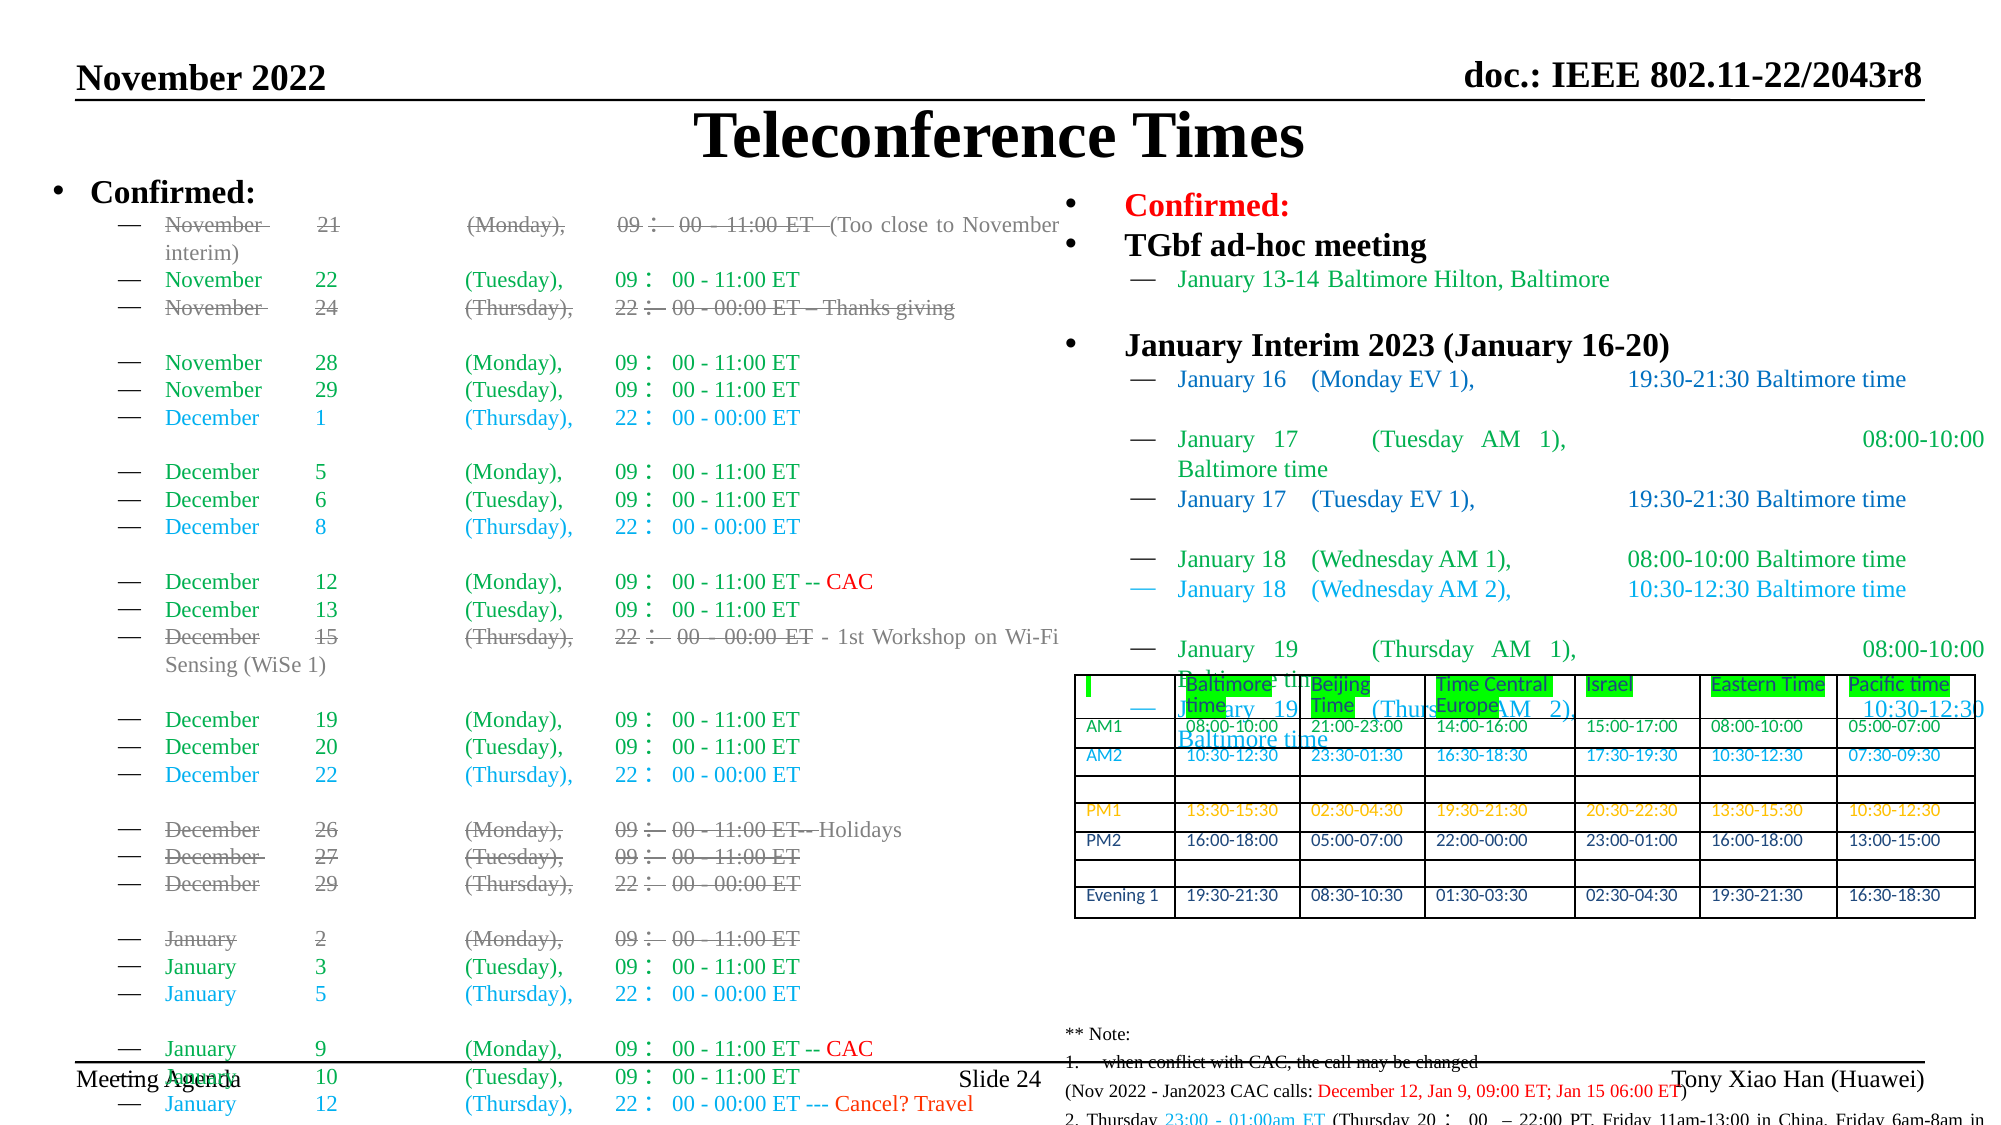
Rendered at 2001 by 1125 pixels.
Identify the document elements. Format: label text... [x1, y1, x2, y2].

table_cell 16:00-18:00 [1176, 833, 1299, 859]
table_cell [1426, 861, 1574, 886]
text_box Confirmed: TGbf ad-hoc meeting January 13-14 Baltimore Hilton, Baltimore January Interim 2023 (January 16-20) January 16 (Monday EV 1), 19:30-21:30 Baltimore time January 17 (Tuesday AM 1), 08:00-10:00 Baltimore time January 17 (Tuesday EV 1), 19:30-21:30 Baltimore time January 18 (Wednesday AM 1), 08:00-10:00 Baltimore time January 18 (Wednesday AM 2), 10:30-12:30 Baltimore time January 19 (Thursday AM 1), 08:00-10:00 Baltimore time January 19 (Thursday AM 2), 10:30-12:30 Baltimore time ** Note: when conflict with CAC, the call may be changed (Nov 2022 - Jan2023 CAC calls: December 12, Jan 9, 09:00 ET; Jan 15 06:00 ET) 2. Thursday 23:00 - 01:00am ET (Thursday 20：00 – 22:00 PT, Friday 11am-13:00 in China, Friday 6am-8am in Israel, Friday 5am – 7am in Central Europe), and Sang Kim will help to take the minutes for these slots. [1050, 175, 2000, 1026]
table_cell [1838, 861, 1974, 886]
table_cell 23:30-01:30 [1301, 749, 1424, 775]
table_cell PM1 [1076, 804, 1174, 831]
table_cell 01:30-03:30 [1426, 888, 1574, 917]
table_cell [1576, 777, 1699, 802]
table_cell 05:00-07:00 [1838, 719, 1974, 747]
table_cell 20:30-22:30 [1576, 804, 1699, 831]
text_box Teleconference Times [362, 87, 1638, 175]
table_cell 16:00-18:00 [1701, 833, 1836, 859]
table_header Baltimore time [1176, 676, 1299, 718]
table_cell [1426, 777, 1574, 802]
table_cell 17:30-19:30 [1576, 749, 1699, 775]
table_header Eastern Time [1701, 676, 1836, 718]
table_cell 19:30-21:30 [1701, 888, 1836, 917]
table_cell [1076, 861, 1174, 886]
table_cell [1176, 777, 1299, 802]
table_cell [1301, 861, 1424, 886]
table_header Israel [1576, 676, 1699, 718]
table_cell 10:30-12:30 [1701, 749, 1836, 775]
table_cell 08:00-10:00 [1701, 719, 1836, 747]
table_cell 16:30-18:30 [1426, 749, 1574, 775]
table_header Time Central Europe [1426, 676, 1574, 718]
table_header Beijing Time [1301, 676, 1424, 718]
table_cell 21:00-23:00 [1301, 719, 1424, 747]
table_cell 23:00-01:00 [1576, 833, 1699, 859]
table_cell 13:30-15:30 [1701, 804, 1836, 831]
table_cell 05:00-07:00 [1301, 833, 1424, 859]
table_cell 13:30-15:30 [1176, 804, 1299, 831]
table_header Pacific time [1838, 676, 1974, 718]
table_cell AM1 [1076, 719, 1174, 747]
table_cell [1701, 861, 1836, 886]
table_cell [1576, 861, 1699, 886]
table_cell 10:30-12:30 [1176, 749, 1299, 775]
text_box Confirmed: November 21 (Monday), 09：00 - 11:00 ET (Too close to November interim) November 22 (Tuesday), 09：00 - 11:00 ET November 24 (Thursday), 22：00 - 00:00 ET – Thanks giving November 28 (Monday), 09：00 - 11:00 ET November 29 (Tuesday), 09：00 - 11:00 ET December 1 (Thursday), 22：00 - 00:00 ET December 5 (Monday), 09：00 - 11:00 ET December 6 (Tuesday), 09：00 - 11:00 ET December 8 (Thursday), 22：00 - 00:00 ET December 12 (Monday), 09：00 - 11:00 ET -- CAC December 13 (Tuesday), 09：00 - 11:00 ET December 15 (Thursday), 22：00 - 00:00 ET - 1st Workshop on Wi-Fi Sensing (WiSe 1) December 19 (Monday), 09：00 - 11:00 ET December 20 (Tuesday), 09：00 - 11:00 ET December 22 (Thursday), 22：00 - 00:00 ET December 26 (Monday), 09：00 - 11:00 ET-- Holidays December 27 (Tuesday), 09：00 - 11:00 ET December 29 (Thursday), 22：00 - 00:00 ET January 2 (Monday), 09：00 - 11:00 ET January 3 (Tuesday), 09：00 - 11:00 ET January 5 (Thursday), 22：00 - 00:00 ET January 9 (Monday), 09：00 - 11:00 ET -- CAC January 10 (Tuesday), 09：00 - 11:00 ET January 12 (Thursday), 22：00 - 00:00 ET --- Cancel? Travel [37, 162, 1075, 1063]
table_cell [1838, 777, 1974, 802]
table_cell [1301, 777, 1424, 802]
table_cell PM2 [1076, 833, 1174, 859]
table_cell 07:30-09:30 [1838, 749, 1974, 775]
table_cell Evening 1 [1076, 888, 1174, 917]
table_cell AM2 [1076, 749, 1174, 775]
table_header [1076, 676, 1174, 718]
table_cell 16:30-18:30 [1838, 888, 1974, 917]
table_cell [1176, 861, 1299, 886]
table_cell 22:00-00:00 [1426, 833, 1574, 859]
table_cell 08:00-10:00 [1176, 719, 1299, 747]
table_cell 15:00-17:00 [1576, 719, 1699, 747]
table_cell 08:30-10:30 [1301, 888, 1424, 917]
table_cell 14:00-16:00 [1426, 719, 1574, 747]
table_cell [1076, 777, 1174, 802]
table_cell 02:30-04:30 [1301, 804, 1424, 831]
table_cell 02:30-04:30 [1576, 888, 1699, 917]
table_cell 10:30-12:30 [1838, 804, 1974, 831]
table_cell 19:30-21:30 [1176, 888, 1299, 917]
table_cell [1701, 777, 1836, 802]
table_cell 13:00-15:00 [1838, 833, 1974, 859]
table_cell 19:30-21:30 [1426, 804, 1574, 831]
